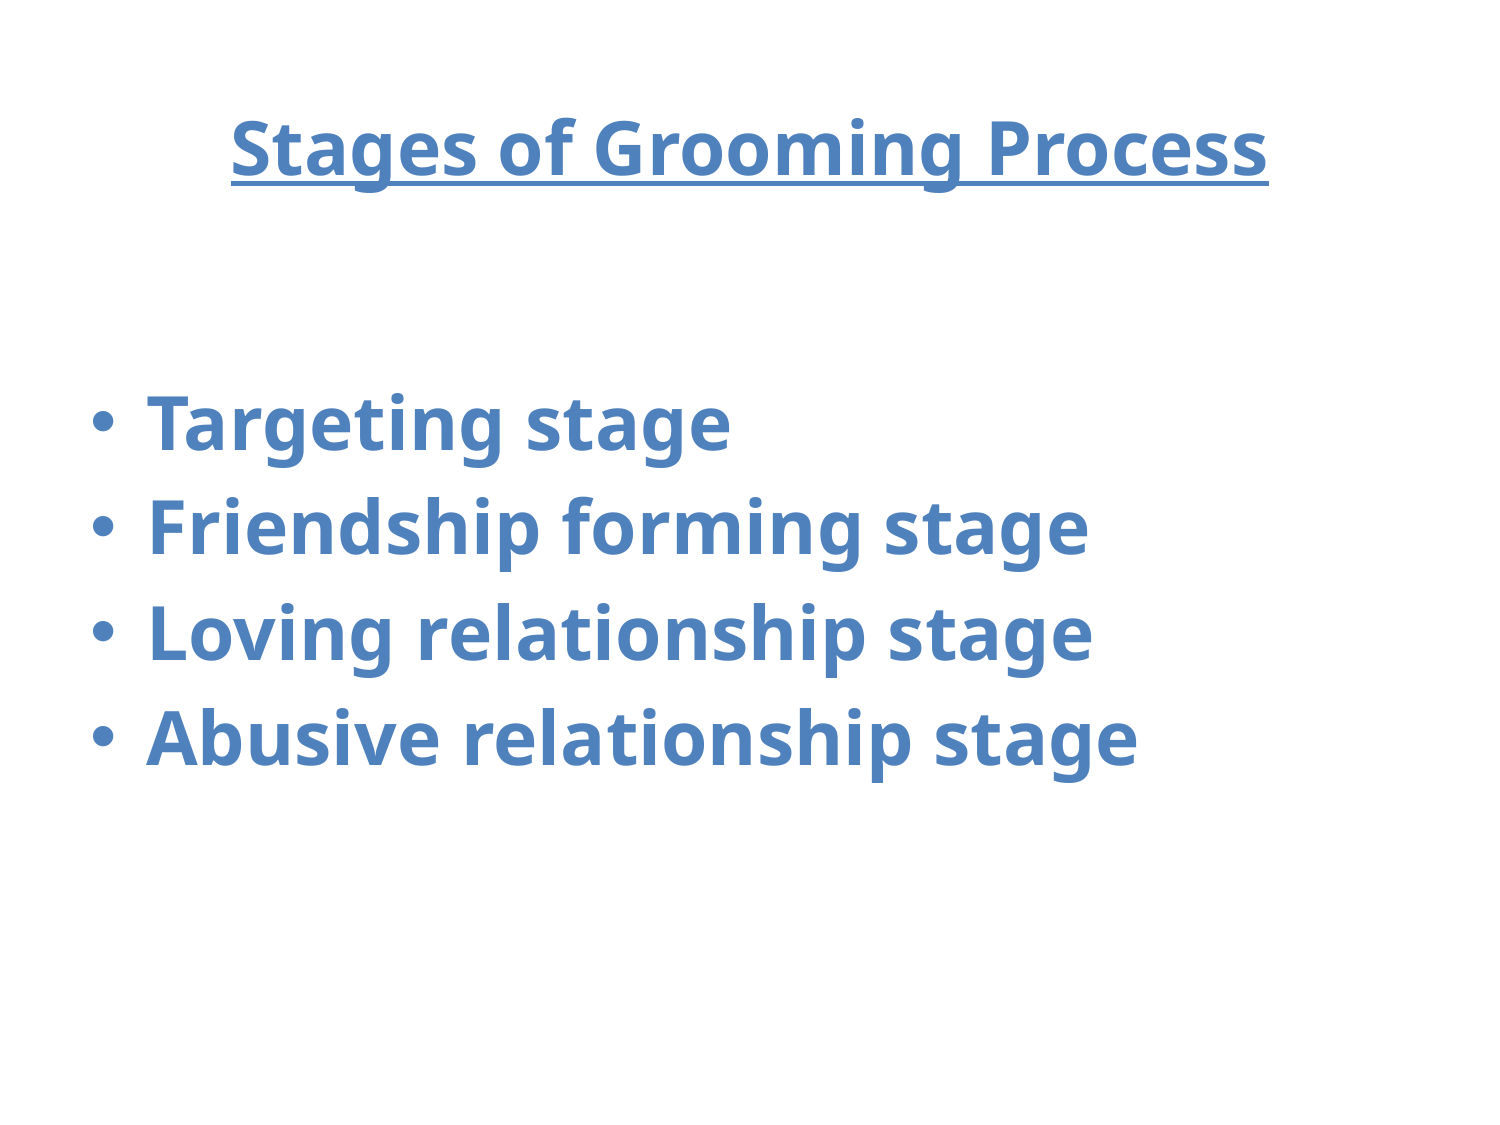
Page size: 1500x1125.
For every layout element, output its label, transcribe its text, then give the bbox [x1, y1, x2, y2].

title Stages of Grooming Process [74, 44, 1426, 233]
list Targeting stage Friendship forming stage Loving relationship stage Abusive relationship stage [74, 262, 1426, 1006]
